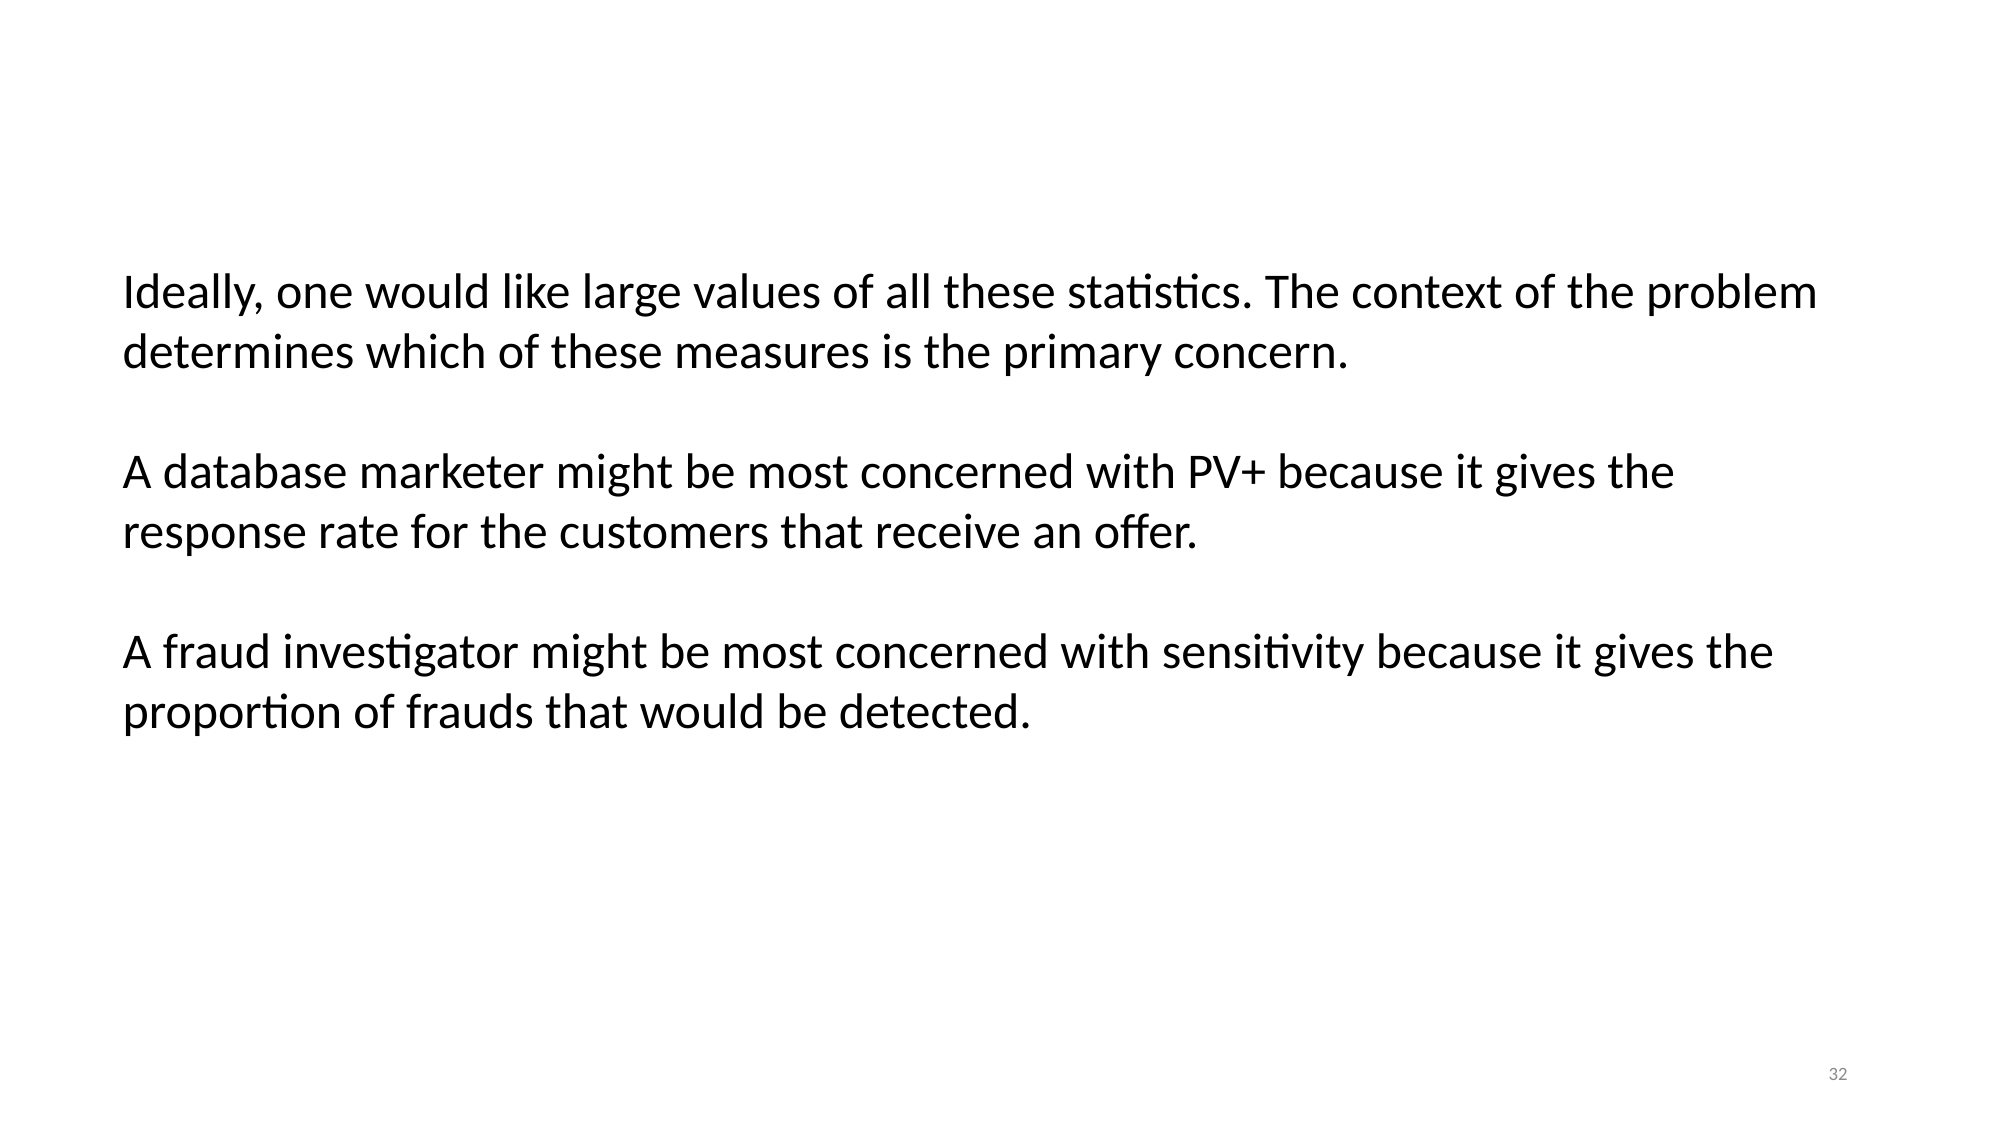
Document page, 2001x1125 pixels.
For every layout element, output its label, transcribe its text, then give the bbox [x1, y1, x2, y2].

slide_number 32 [1412, 1042, 1863, 1103]
text_box Ideally, one would like large values of all these statistics. The context of the problem determines which of these measures is the primary concern. A database marketer might be most concerned with PV+ because it gives the response rate for the customers that receive an offer. A fraud investigator might be most concerned with sensitivity because it gives the proportion of frauds that would be detected. [107, 191, 1863, 747]
